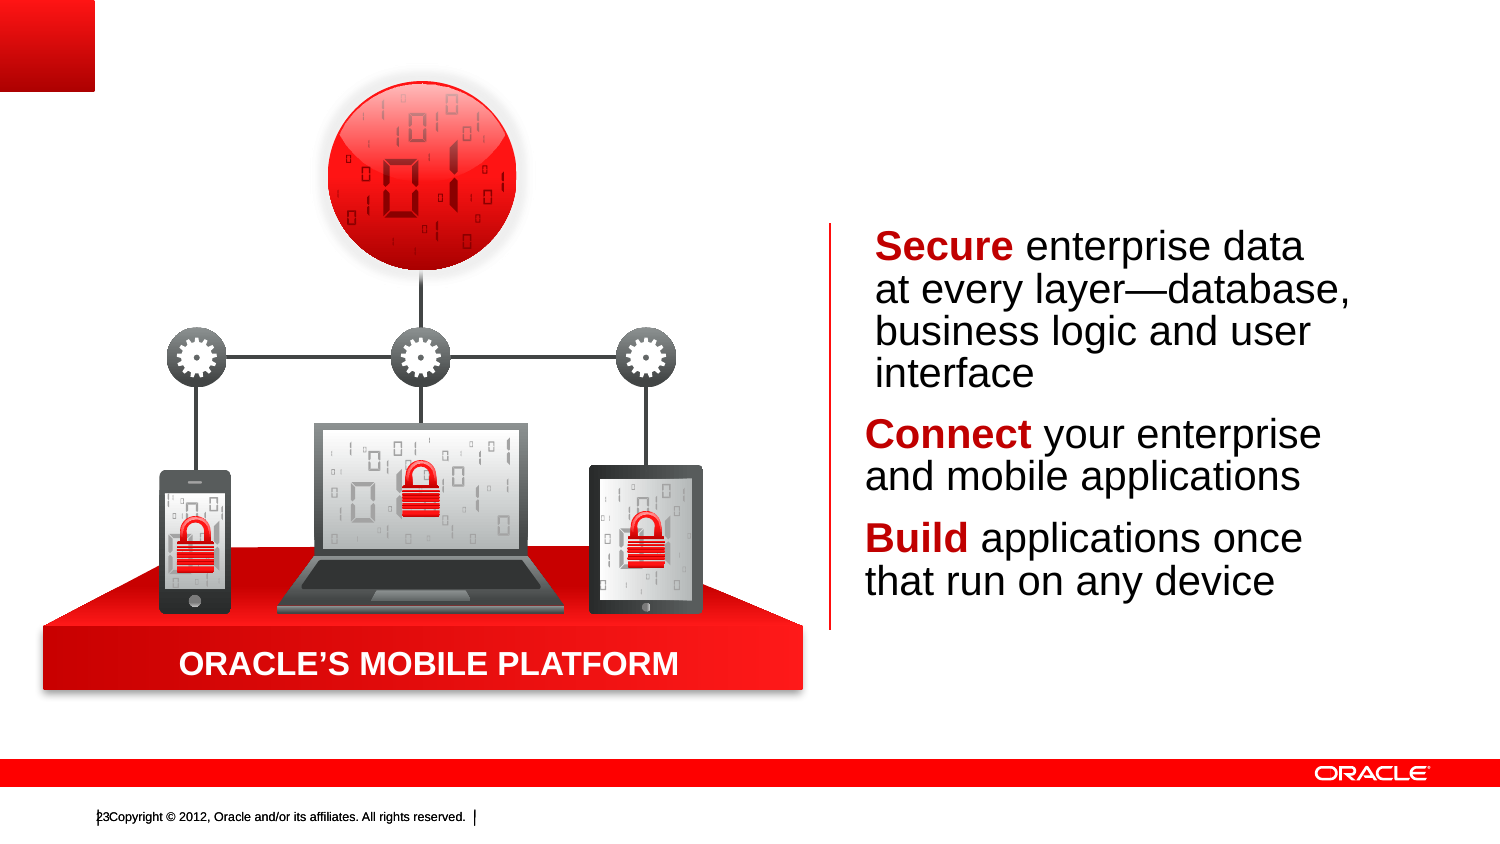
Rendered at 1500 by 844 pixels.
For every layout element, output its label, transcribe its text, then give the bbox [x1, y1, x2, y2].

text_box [176, 515, 215, 574]
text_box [402, 459, 440, 518]
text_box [0, 759, 1500, 843]
text_box [426, 279, 648, 421]
text_box Build applications once that run on any device [850, 511, 1382, 612]
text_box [327, 80, 517, 271]
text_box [627, 510, 665, 569]
text_box Secure enterprise data at every layer—database, business logic and user interface [850, 219, 1449, 404]
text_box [166, 327, 228, 388]
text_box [615, 327, 677, 388]
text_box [390, 327, 452, 388]
text_box [194, 279, 416, 421]
text_box Connect your enterprise and mobile applications [850, 406, 1423, 507]
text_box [167, 437, 692, 595]
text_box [43, 422, 803, 690]
